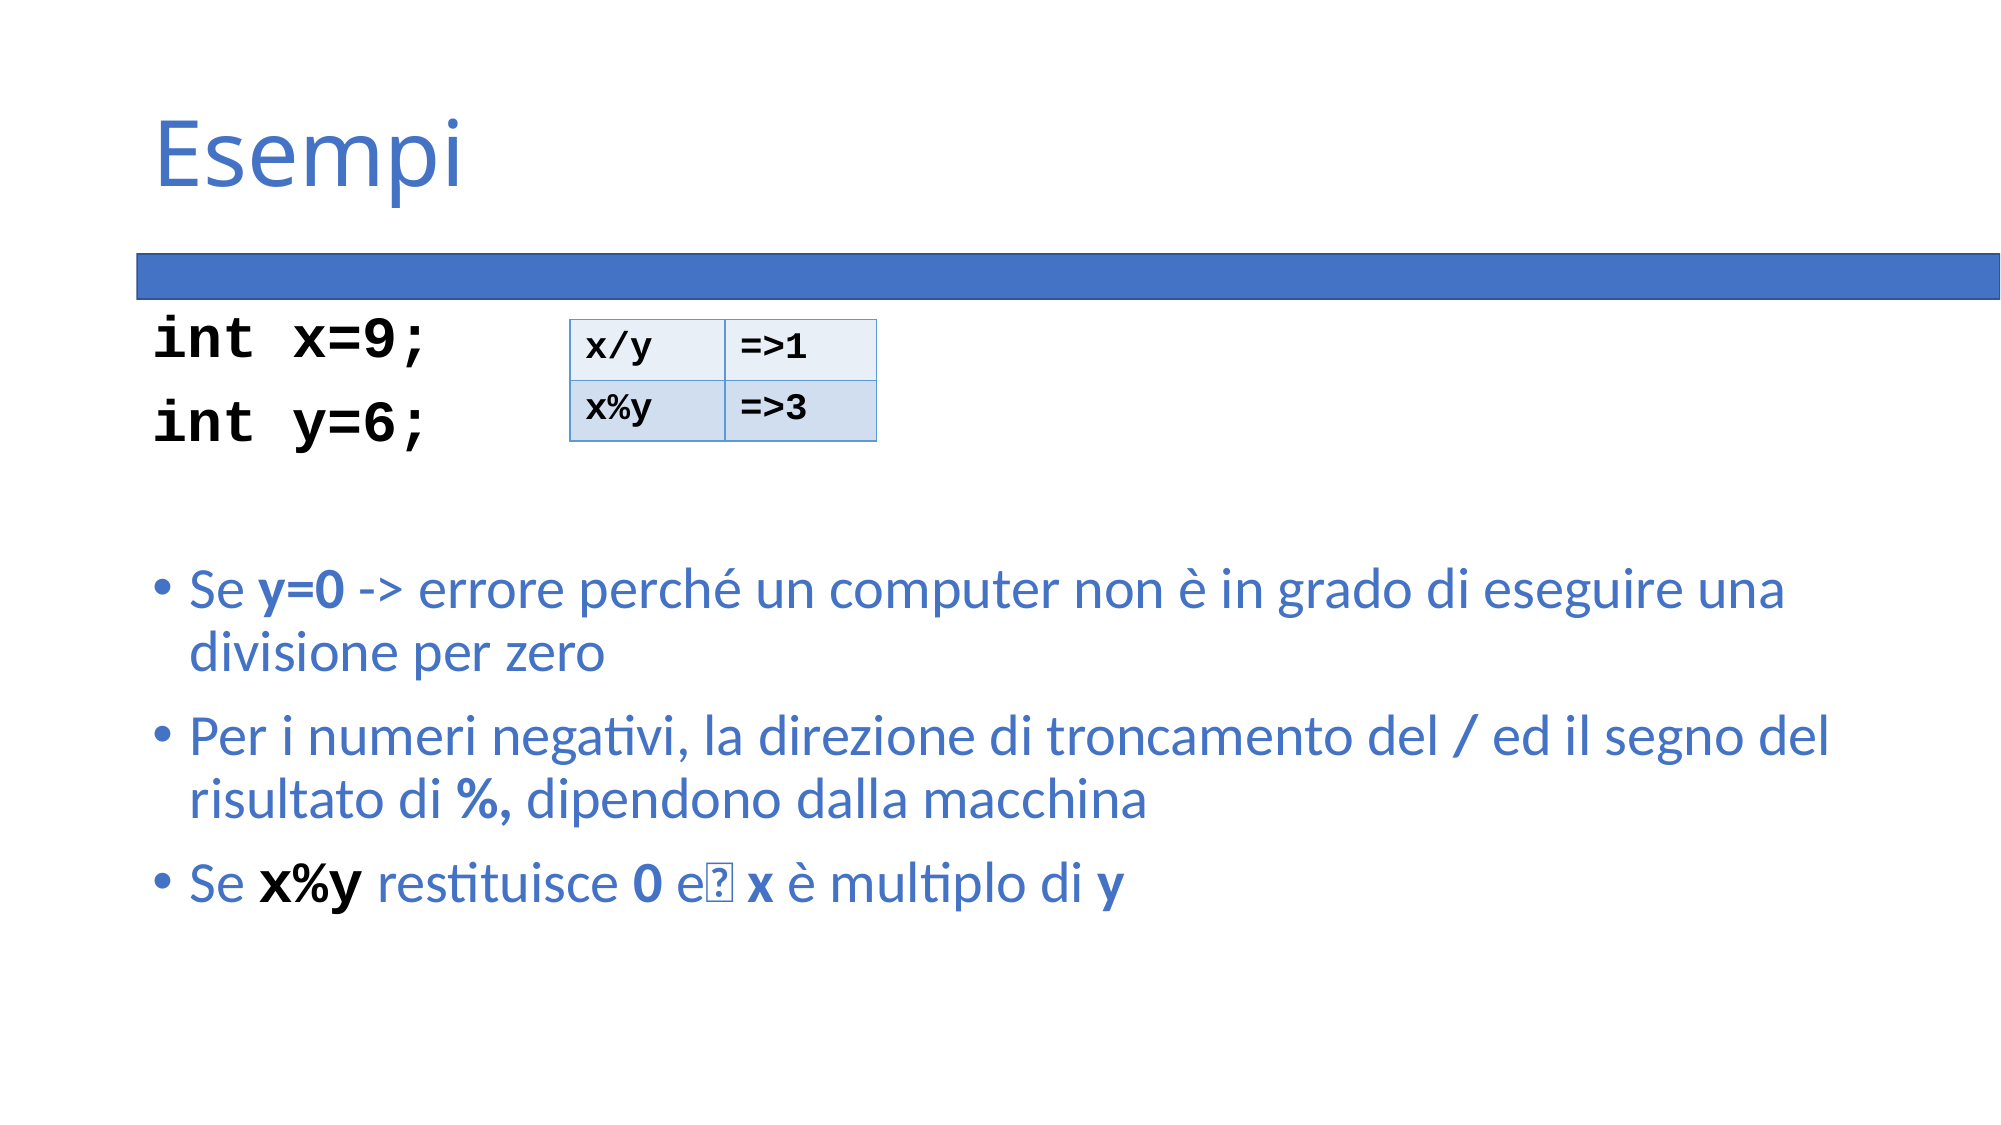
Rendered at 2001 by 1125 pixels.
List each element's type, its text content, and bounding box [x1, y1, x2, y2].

title Esempi [137, 59, 1863, 255]
table_header x/y [571, 320, 724, 380]
table_cell x%y [571, 381, 724, 440]
list int x=9; int y=6; Se y=0 -> errore perché un computer non è in grado di eseguire una divisione per zero Per i numeri negativi, la direzione di troncamento del / ed il segno del risultato di %, dipendono dalla macchina Se x%y restituisce 0 e x è multiplo di y [137, 299, 1863, 1014]
table_cell =>3 [726, 381, 876, 440]
table_header =>1 [726, 320, 876, 380]
